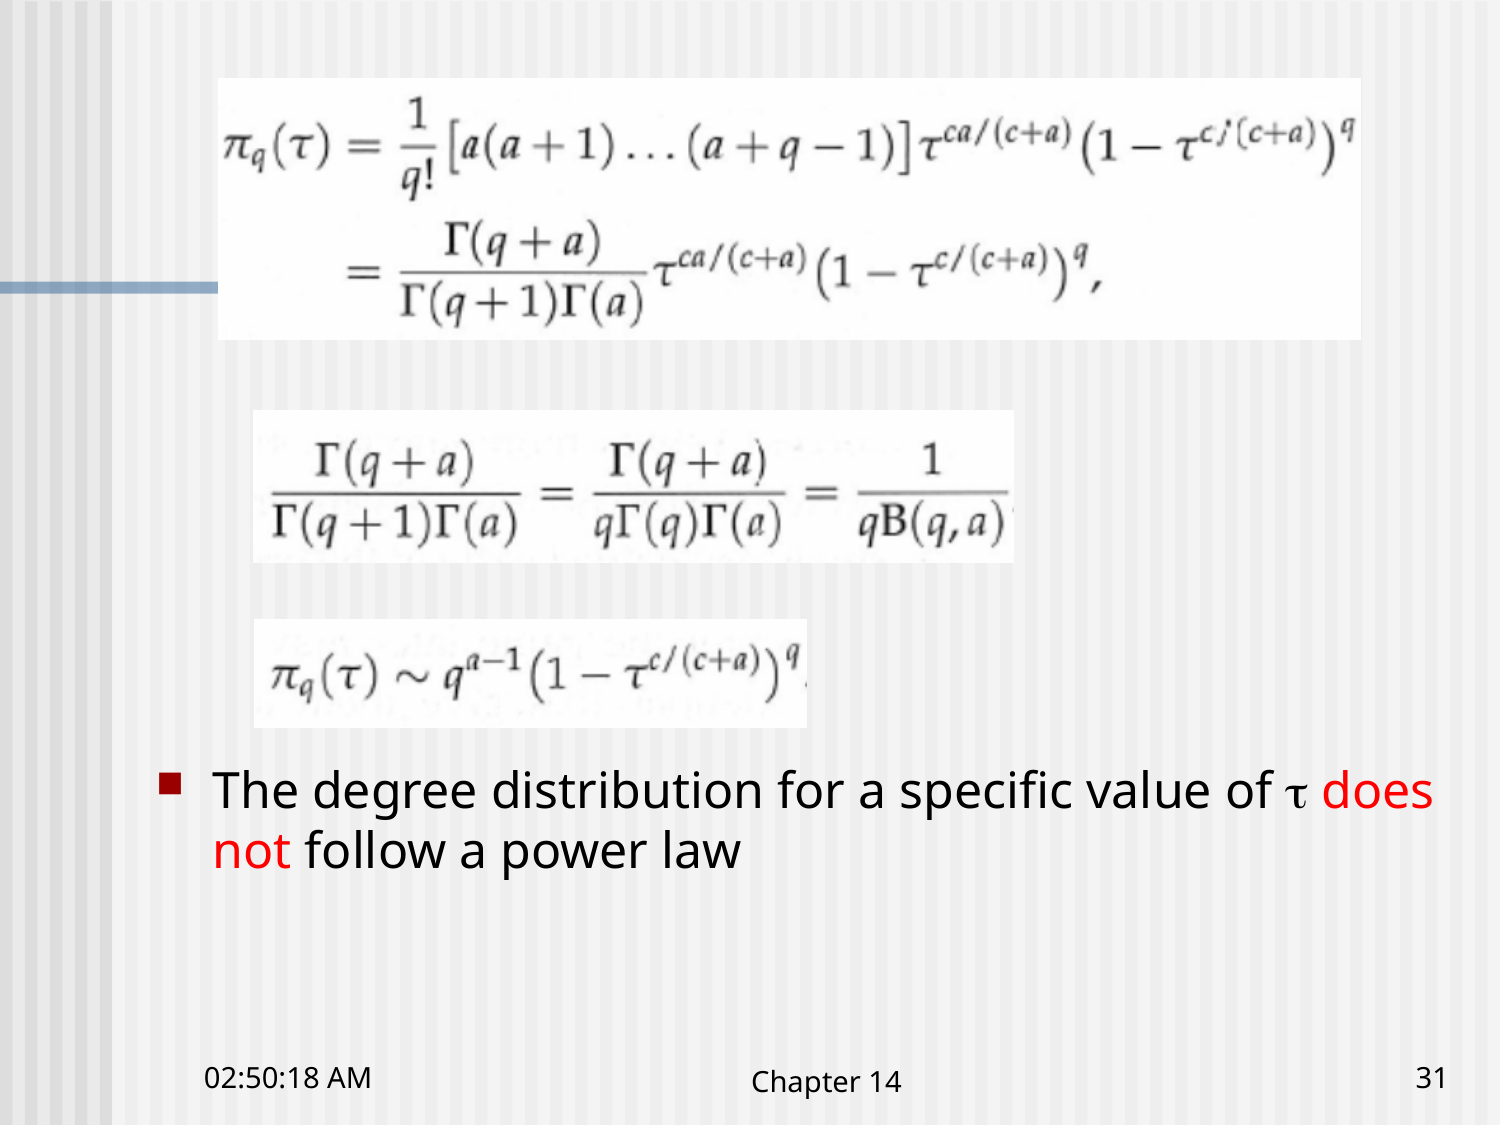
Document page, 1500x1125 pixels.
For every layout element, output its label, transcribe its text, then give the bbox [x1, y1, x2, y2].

picture [253, 410, 1014, 563]
picture [254, 619, 807, 728]
slide_number 31 [1151, 1031, 1465, 1107]
list The degree distribution for a specific value of t does not follow a power law [140, 751, 1472, 1024]
picture [218, 77, 1361, 340]
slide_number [188, 1031, 502, 1107]
footer Chapter 14 [588, 1031, 1065, 1107]
